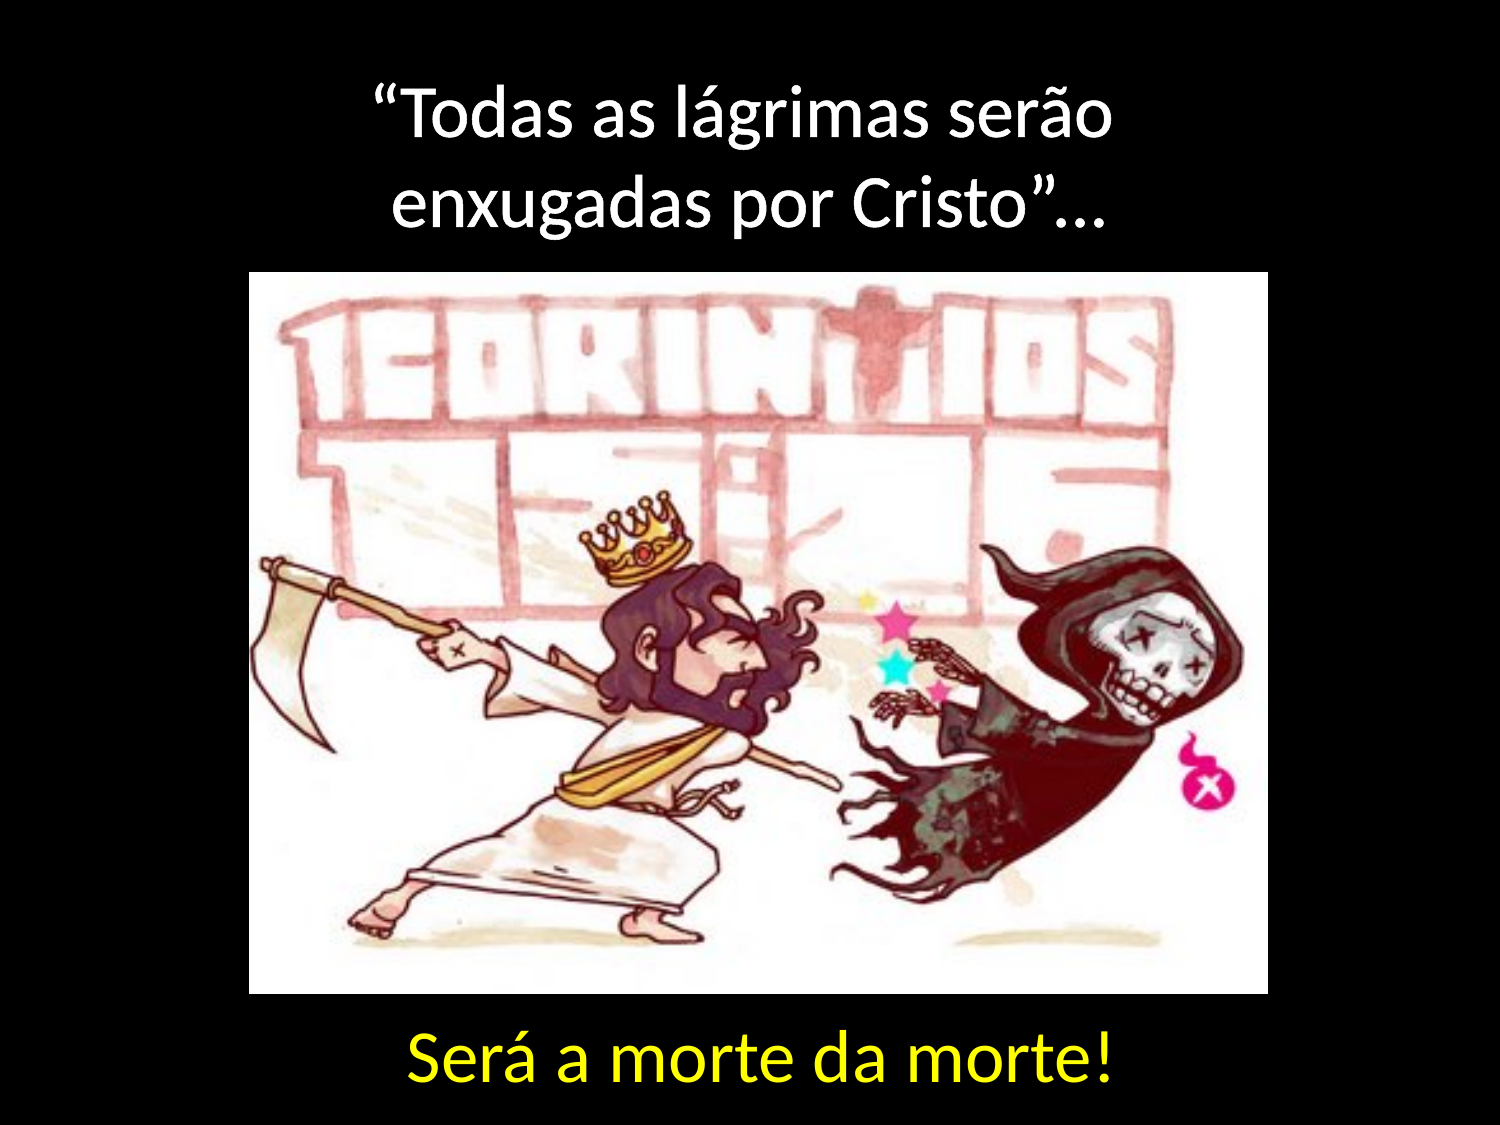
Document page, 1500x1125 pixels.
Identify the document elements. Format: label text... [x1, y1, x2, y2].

picture [248, 272, 1268, 994]
text_box “Todas as lágrimas serão enxugadas por Cristo”... [147, 54, 1353, 250]
text_box Será a morte da morte! [159, 1000, 1365, 1106]
